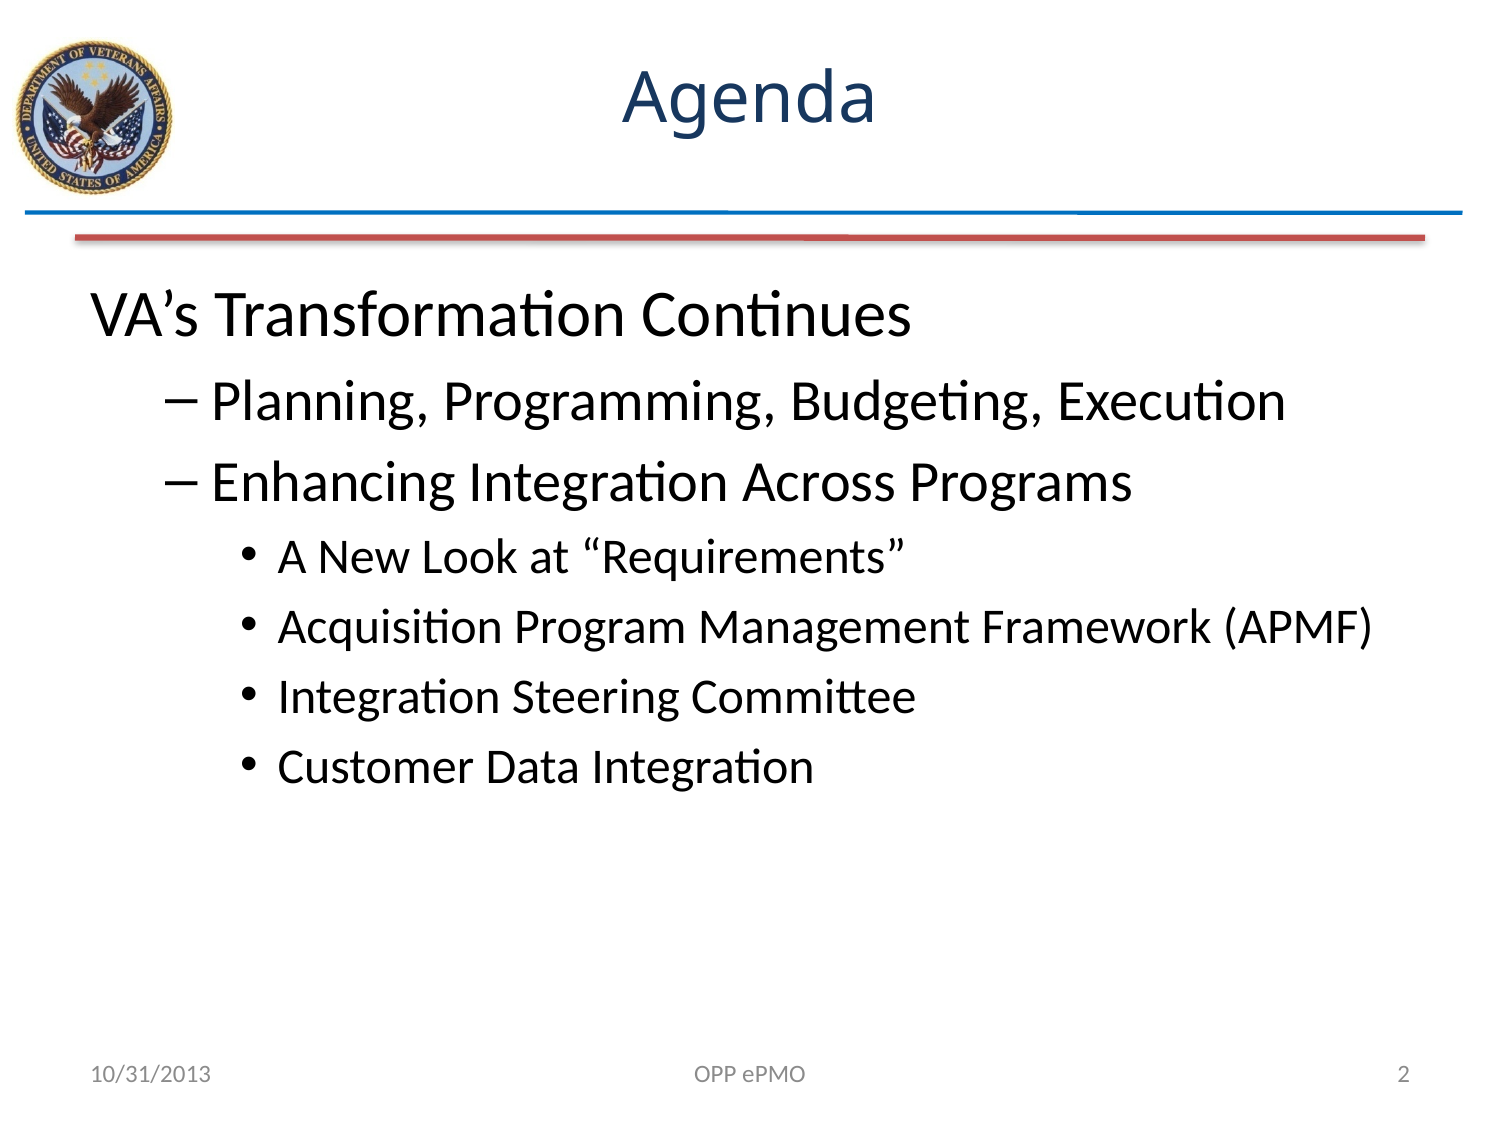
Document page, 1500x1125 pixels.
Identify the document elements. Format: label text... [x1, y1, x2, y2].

title Agenda [74, 0, 1426, 188]
list VA’s Transformation Continues Planning, Programming, Budgeting, Execution Enhancing Integration Across Programs A New Look at “Requirements” Acquisition Program Management Framework (APMF) Integration Steering Committee Customer Data Integration [74, 262, 1426, 1006]
slide_number 1 [1074, 1042, 1425, 1103]
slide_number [75, 1042, 425, 1103]
picture [12, 37, 176, 201]
footer OPP ePMO [512, 1042, 988, 1103]
